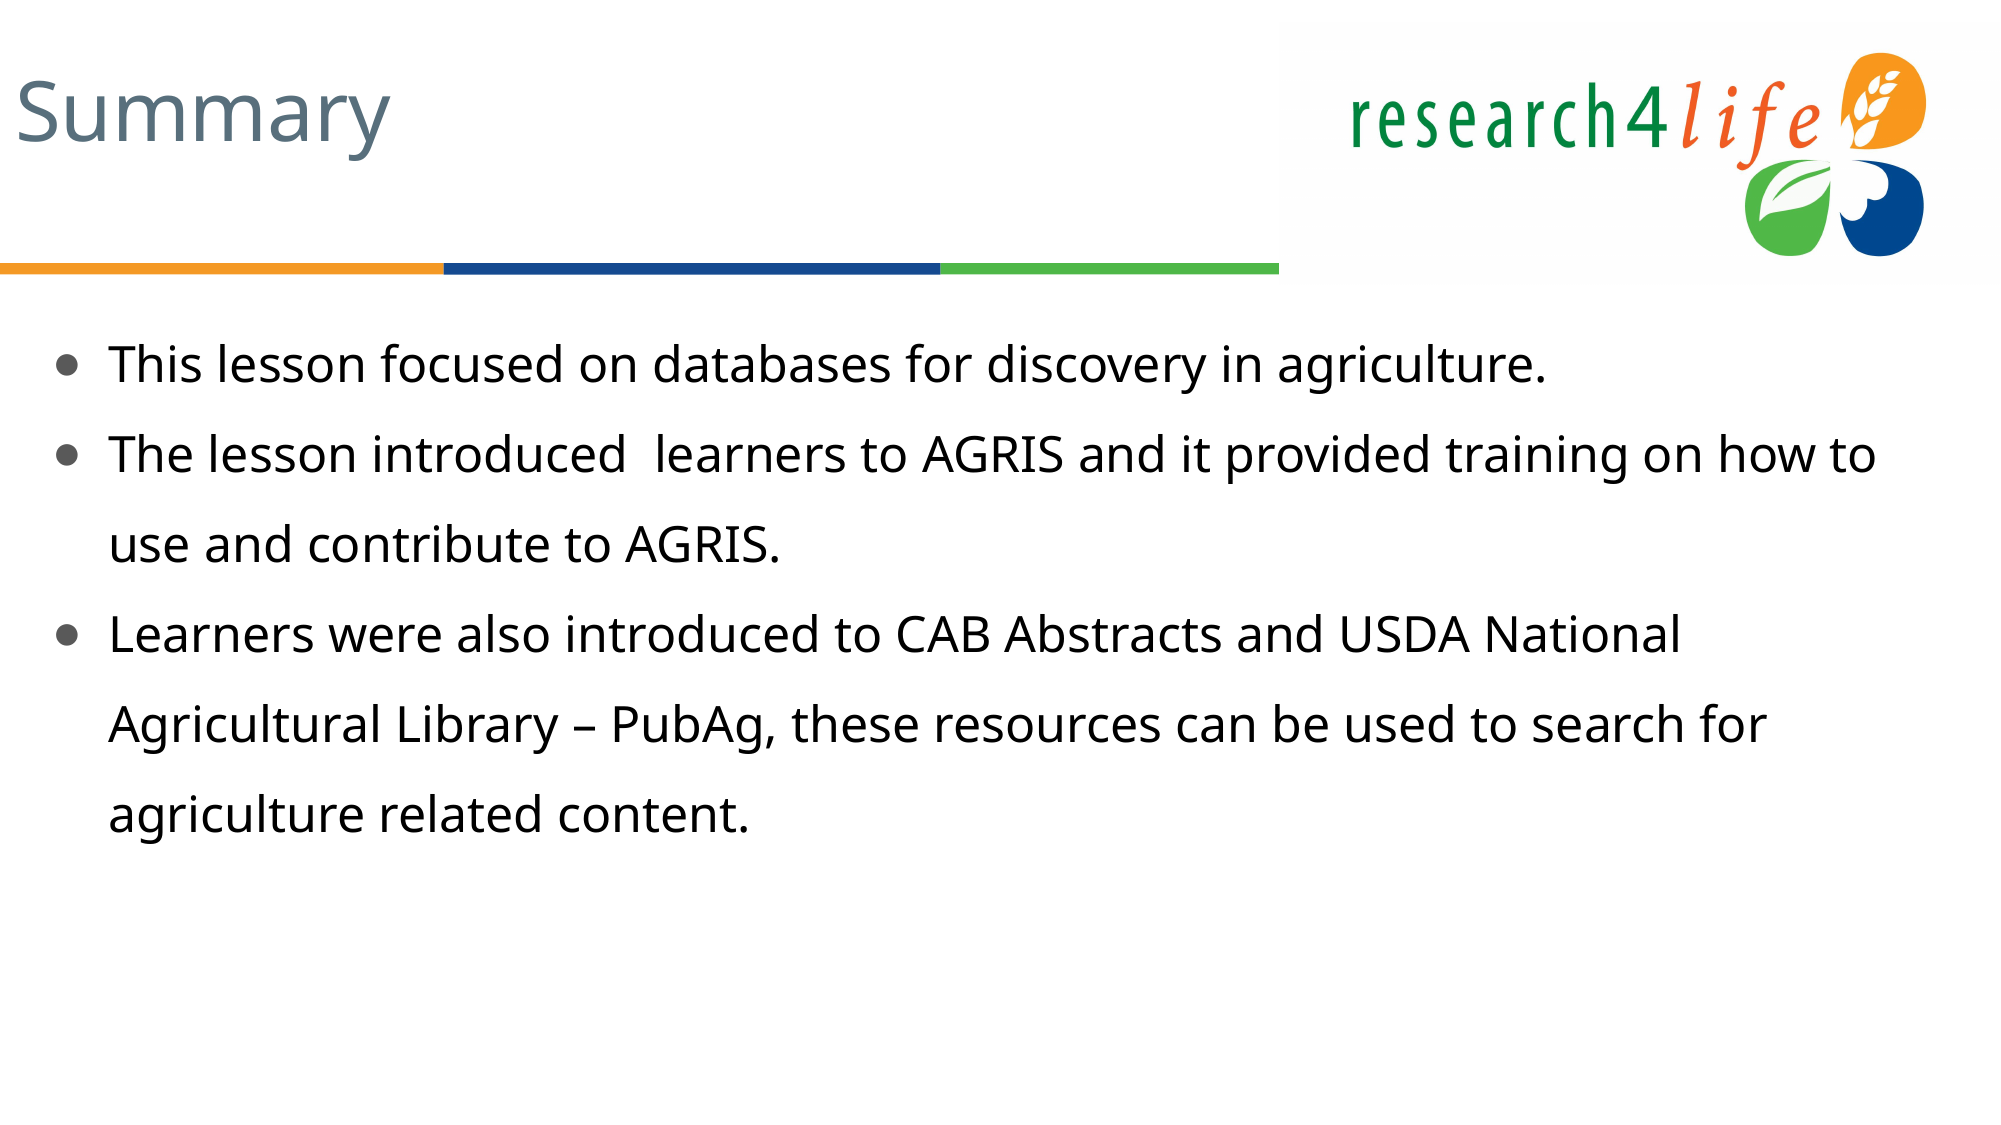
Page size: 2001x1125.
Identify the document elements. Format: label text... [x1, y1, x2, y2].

title Summary [0, 62, 1334, 240]
picture [1279, 22, 2000, 285]
list This lesson focused on databases for discovery in agriculture. The lesson introduced learners to AGRIS and it provided training on how to use and contribute to AGRIS. Learners were also introduced to CAB Abstracts and USDA National Agricultural Library – PubAg, these resources can be used to search for agriculture related content. [34, 294, 1916, 1096]
